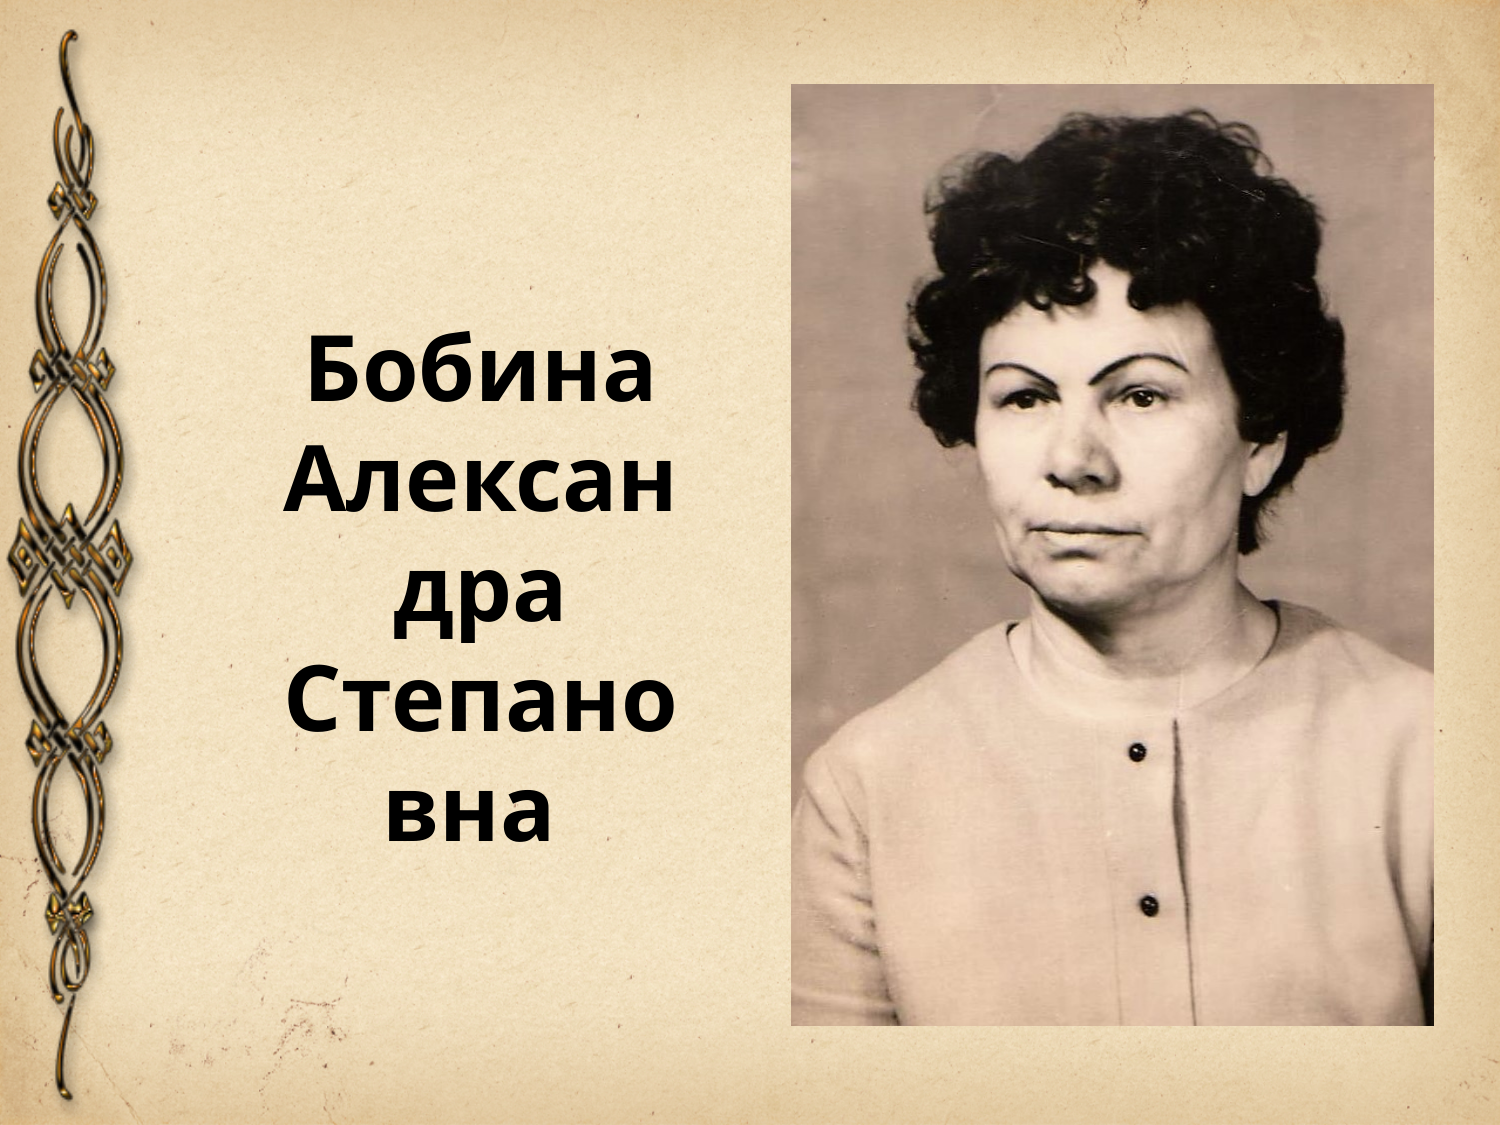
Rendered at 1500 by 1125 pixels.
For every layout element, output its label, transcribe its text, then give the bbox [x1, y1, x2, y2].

text_box Бобина Александра Степановна [247, 302, 715, 868]
picture [791, 83, 1434, 1027]
picture [0, 0, 148, 1125]
